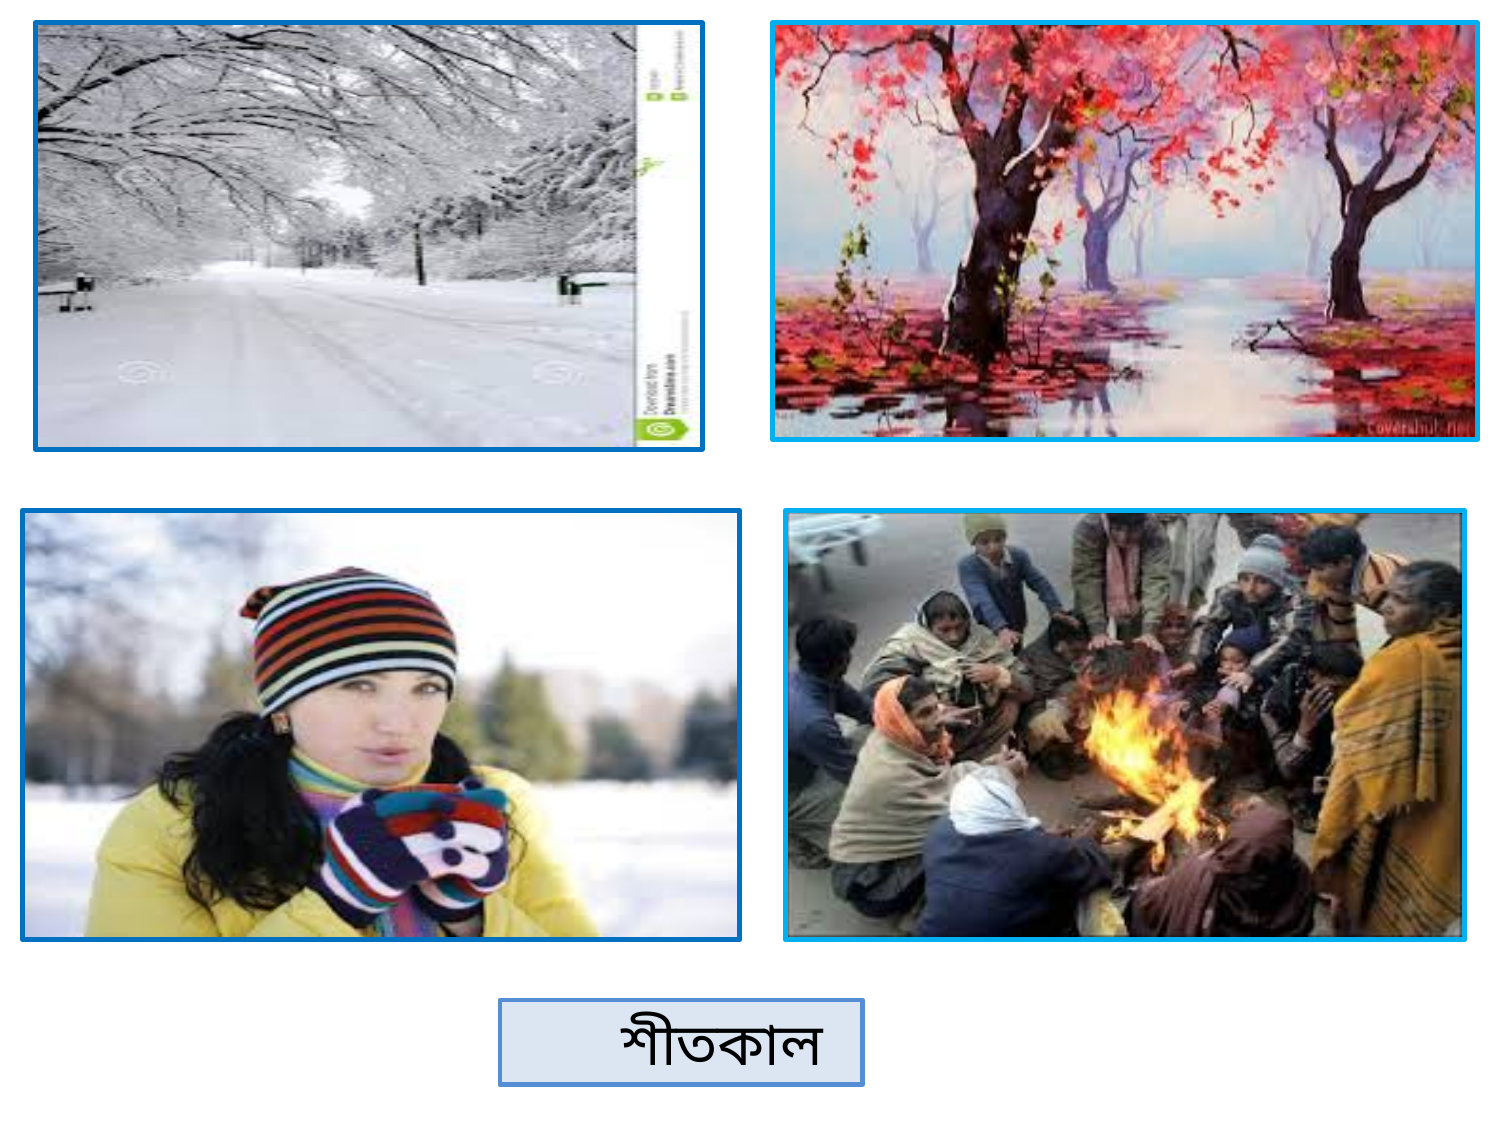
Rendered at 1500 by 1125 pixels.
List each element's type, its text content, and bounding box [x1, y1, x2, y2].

picture [789, 514, 1461, 936]
text_box শীতকাল [499, 999, 863, 1085]
picture [37, 24, 701, 448]
picture [776, 26, 1474, 436]
picture [24, 512, 738, 938]
